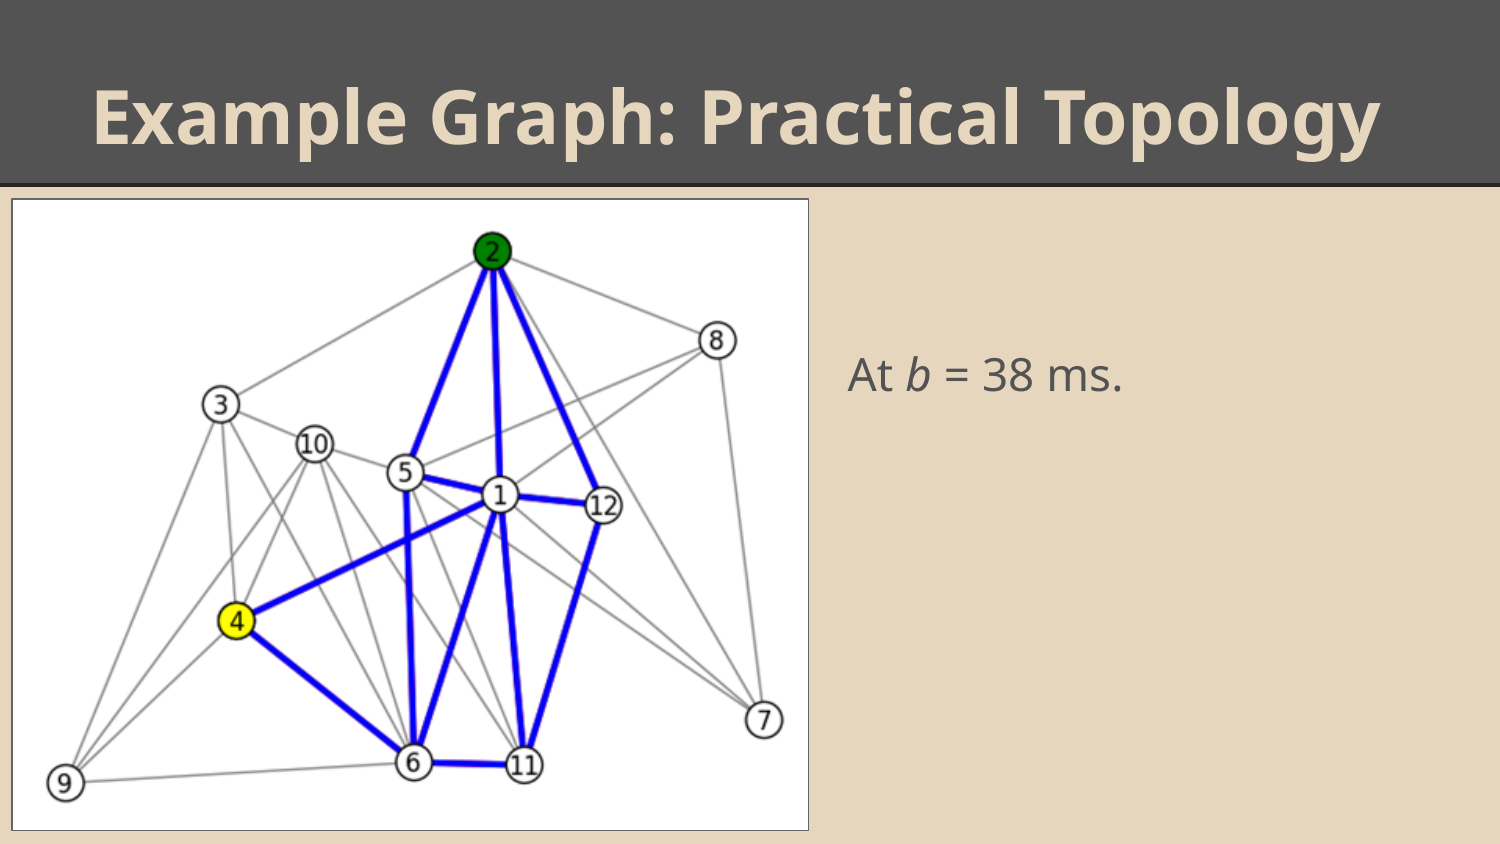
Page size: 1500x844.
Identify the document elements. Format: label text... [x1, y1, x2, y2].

list At b = 38 ms. [832, 330, 1465, 489]
title Example Graph: Practical Topology [75, 33, 1425, 175]
picture [12, 199, 809, 830]
